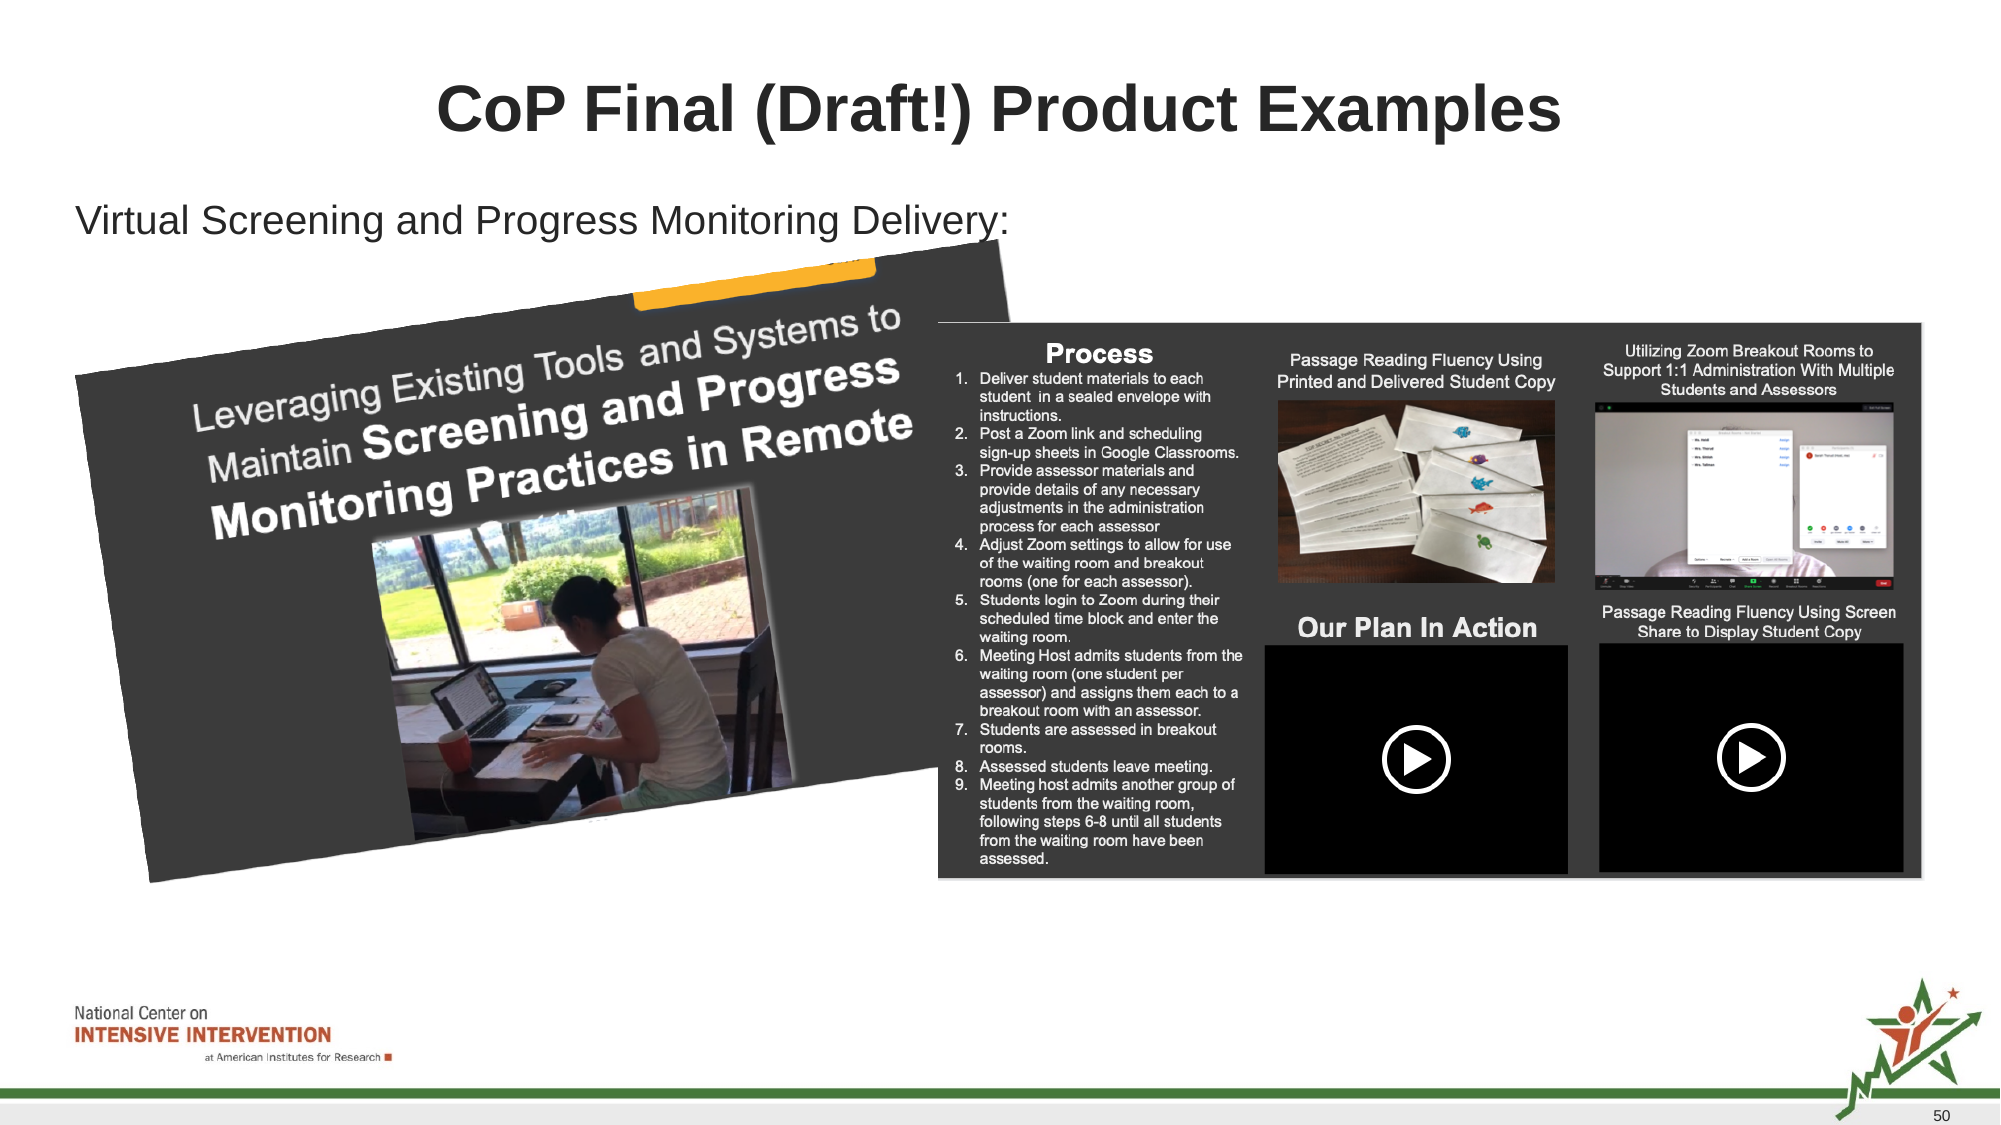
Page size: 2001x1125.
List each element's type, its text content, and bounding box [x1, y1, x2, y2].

picture [0, 0, 2000, 1125]
list Virtual Screening and Progress Monitoring Delivery: [75, 182, 1925, 260]
title CoP Final (Draft!) Product Examples [75, 0, 1925, 182]
slide_number 50 [1931, 1106, 1951, 1125]
